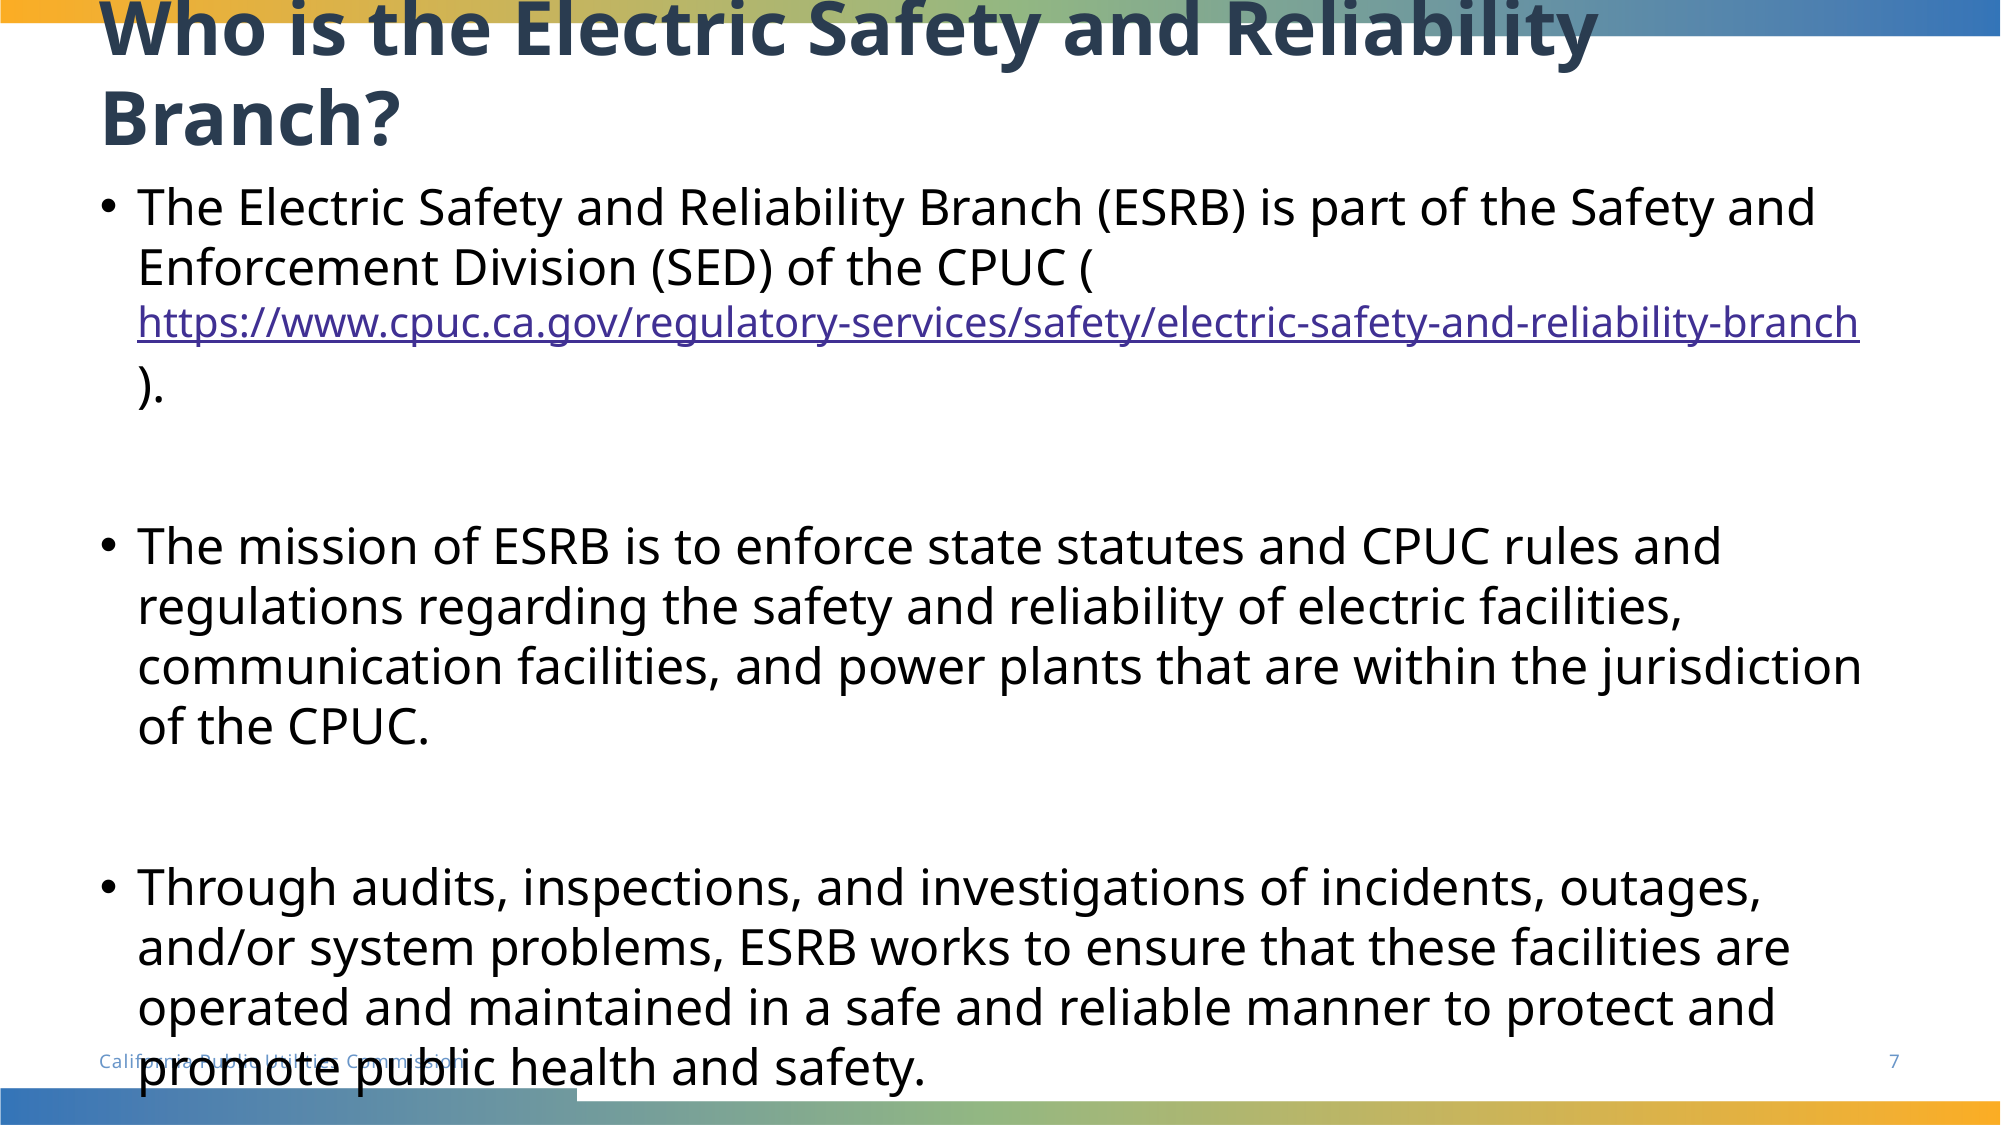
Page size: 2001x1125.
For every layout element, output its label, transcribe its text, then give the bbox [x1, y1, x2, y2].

title Who is the Electric Safety and Reliability Branch? [99, 59, 1900, 167]
picture [0, 0, 2001, 1125]
slide_number 7 [1837, 1050, 1900, 1080]
list The Electric Safety and Reliability Branch (ESRB) is part of the Safety and Enforcement Division (SED) of the CPUC (https://www.cpuc.ca.gov/regulatory-services/safety/electric-safety-and-reliability-branch). The mission of ESRB is to enforce state statutes and CPUC rules and regulations regarding the safety and reliability of electric facilities, communication facilities, and power plants that are within the jurisdiction of the CPUC. Through audits, inspections, and investigations of incidents, outages, and/or system problems, ESRB works to ensure that these facilities are operated and maintained in a safe and reliable manner to protect and promote public health and safety. [99, 167, 1900, 986]
